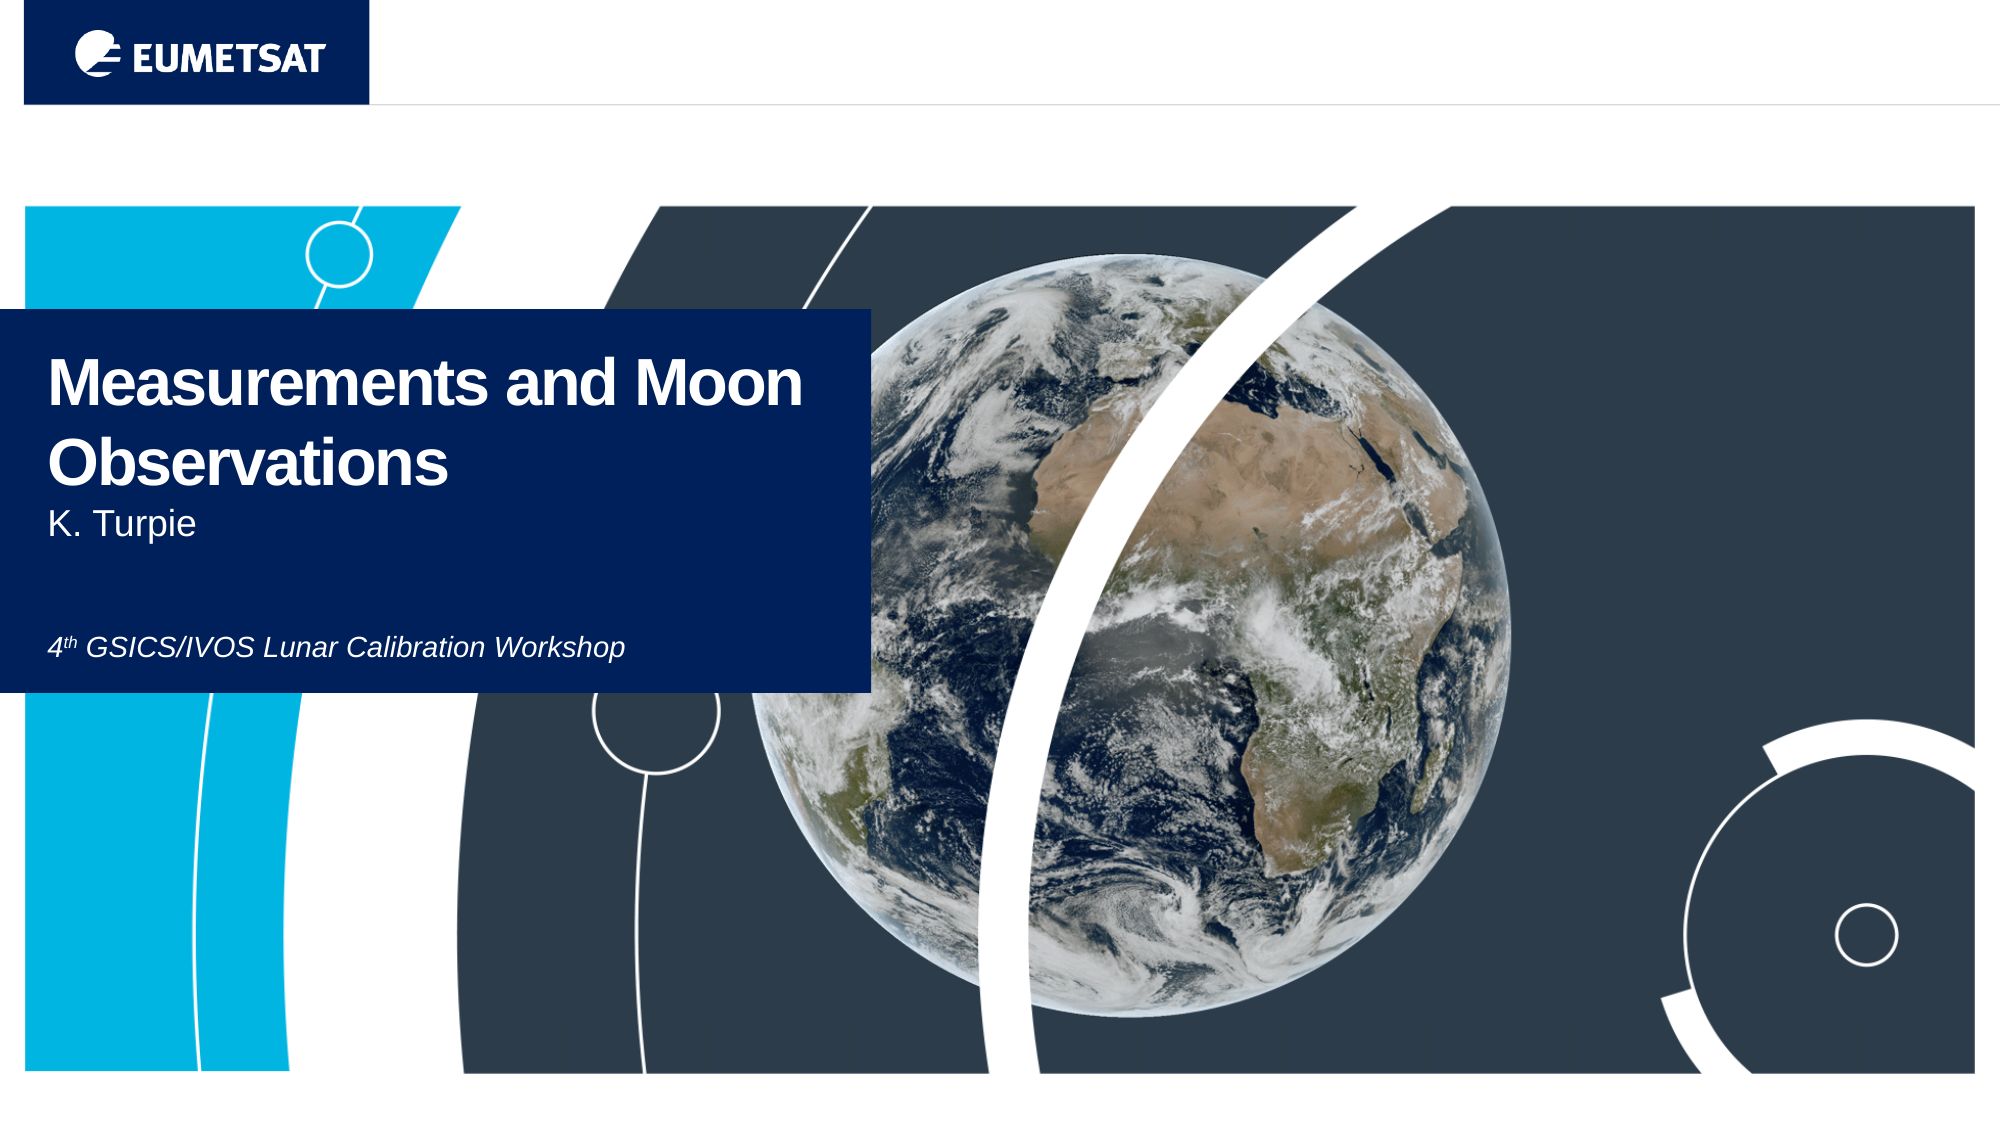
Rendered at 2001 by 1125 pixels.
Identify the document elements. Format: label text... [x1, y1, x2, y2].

text_box Measurements and Moon Observations K. Turpie 4th GSICS/IVOS Lunar Calibration Workshop [0, 309, 872, 693]
picture [0, 0, 2000, 1081]
picture [60, 18, 340, 91]
